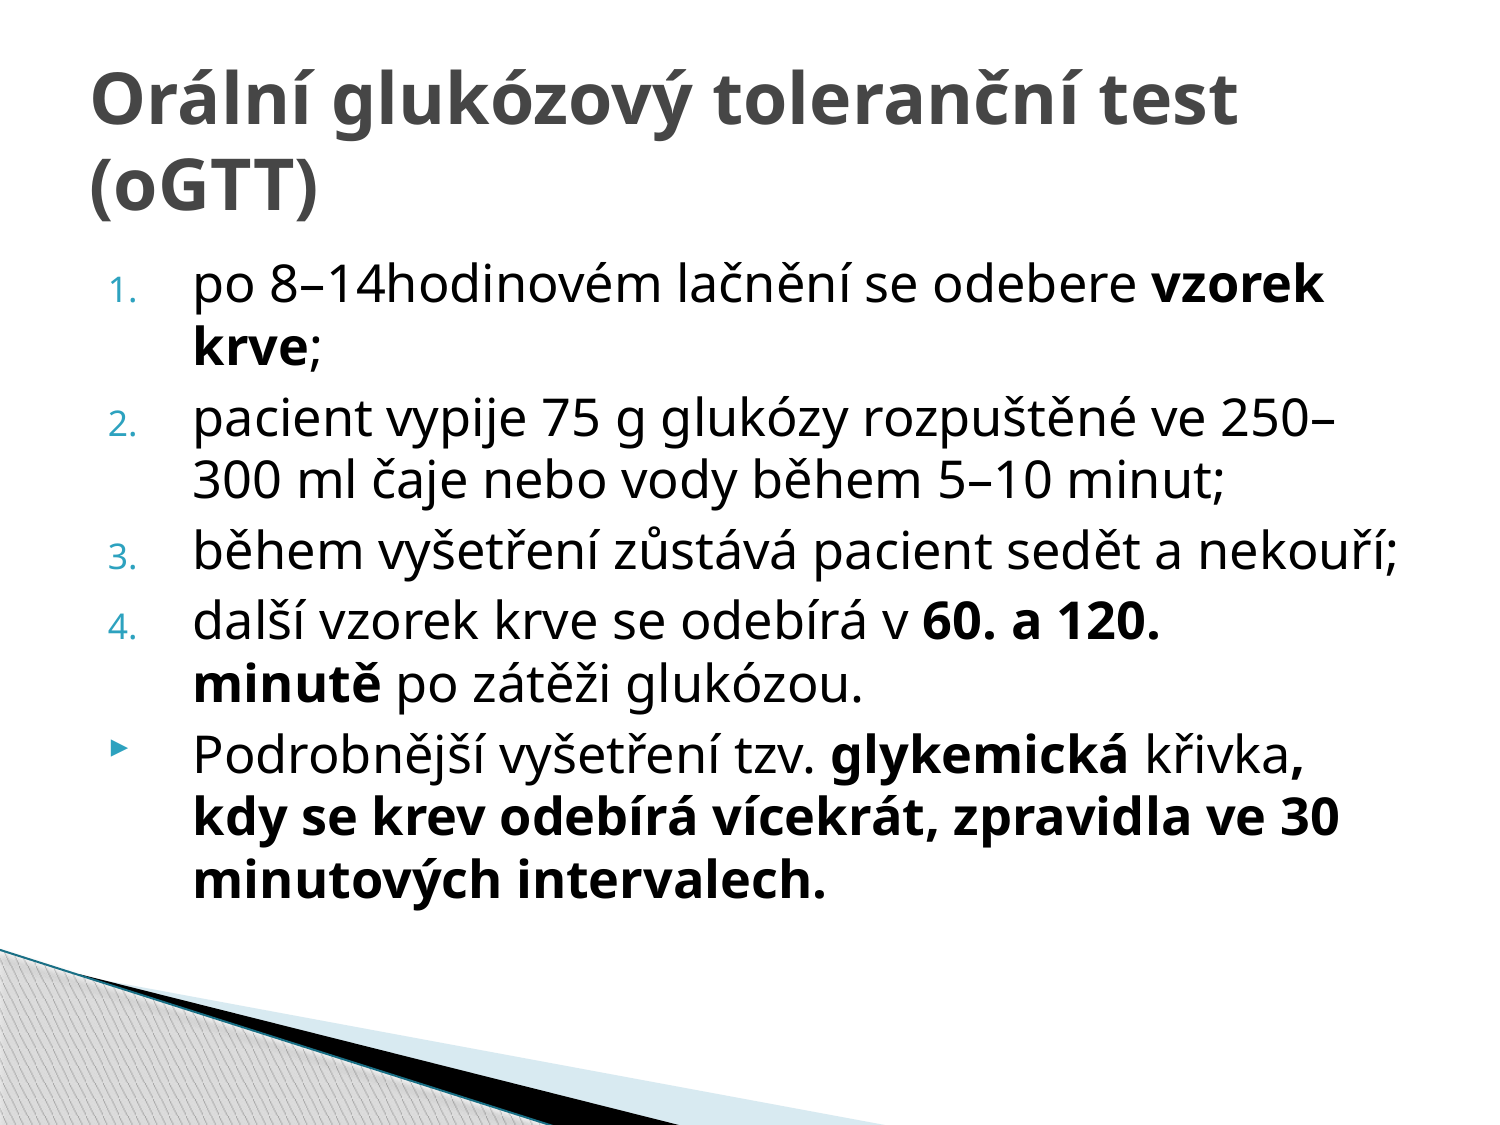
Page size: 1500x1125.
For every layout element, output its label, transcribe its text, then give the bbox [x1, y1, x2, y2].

title Orální glukózový toleranční test (oGTT) [75, 45, 1425, 233]
list po 8–14hodinovém lačnění se odebere vzorek krve; pacient vypije 75 g glukózy rozpuštěné ve 250–300 ml čaje nebo vody během 5–10 minut; během vyšetření zůstává pacient sedět a nekouří; další vzorek krve se odebírá v 60. a 120. minutě po zátěži glukózou. Podrobnější vyšetření tzv. glykemická křivka, kdy se krev odebírá vícekrát, zpravidla ve 30 minutových intervalech. [75, 243, 1425, 986]
